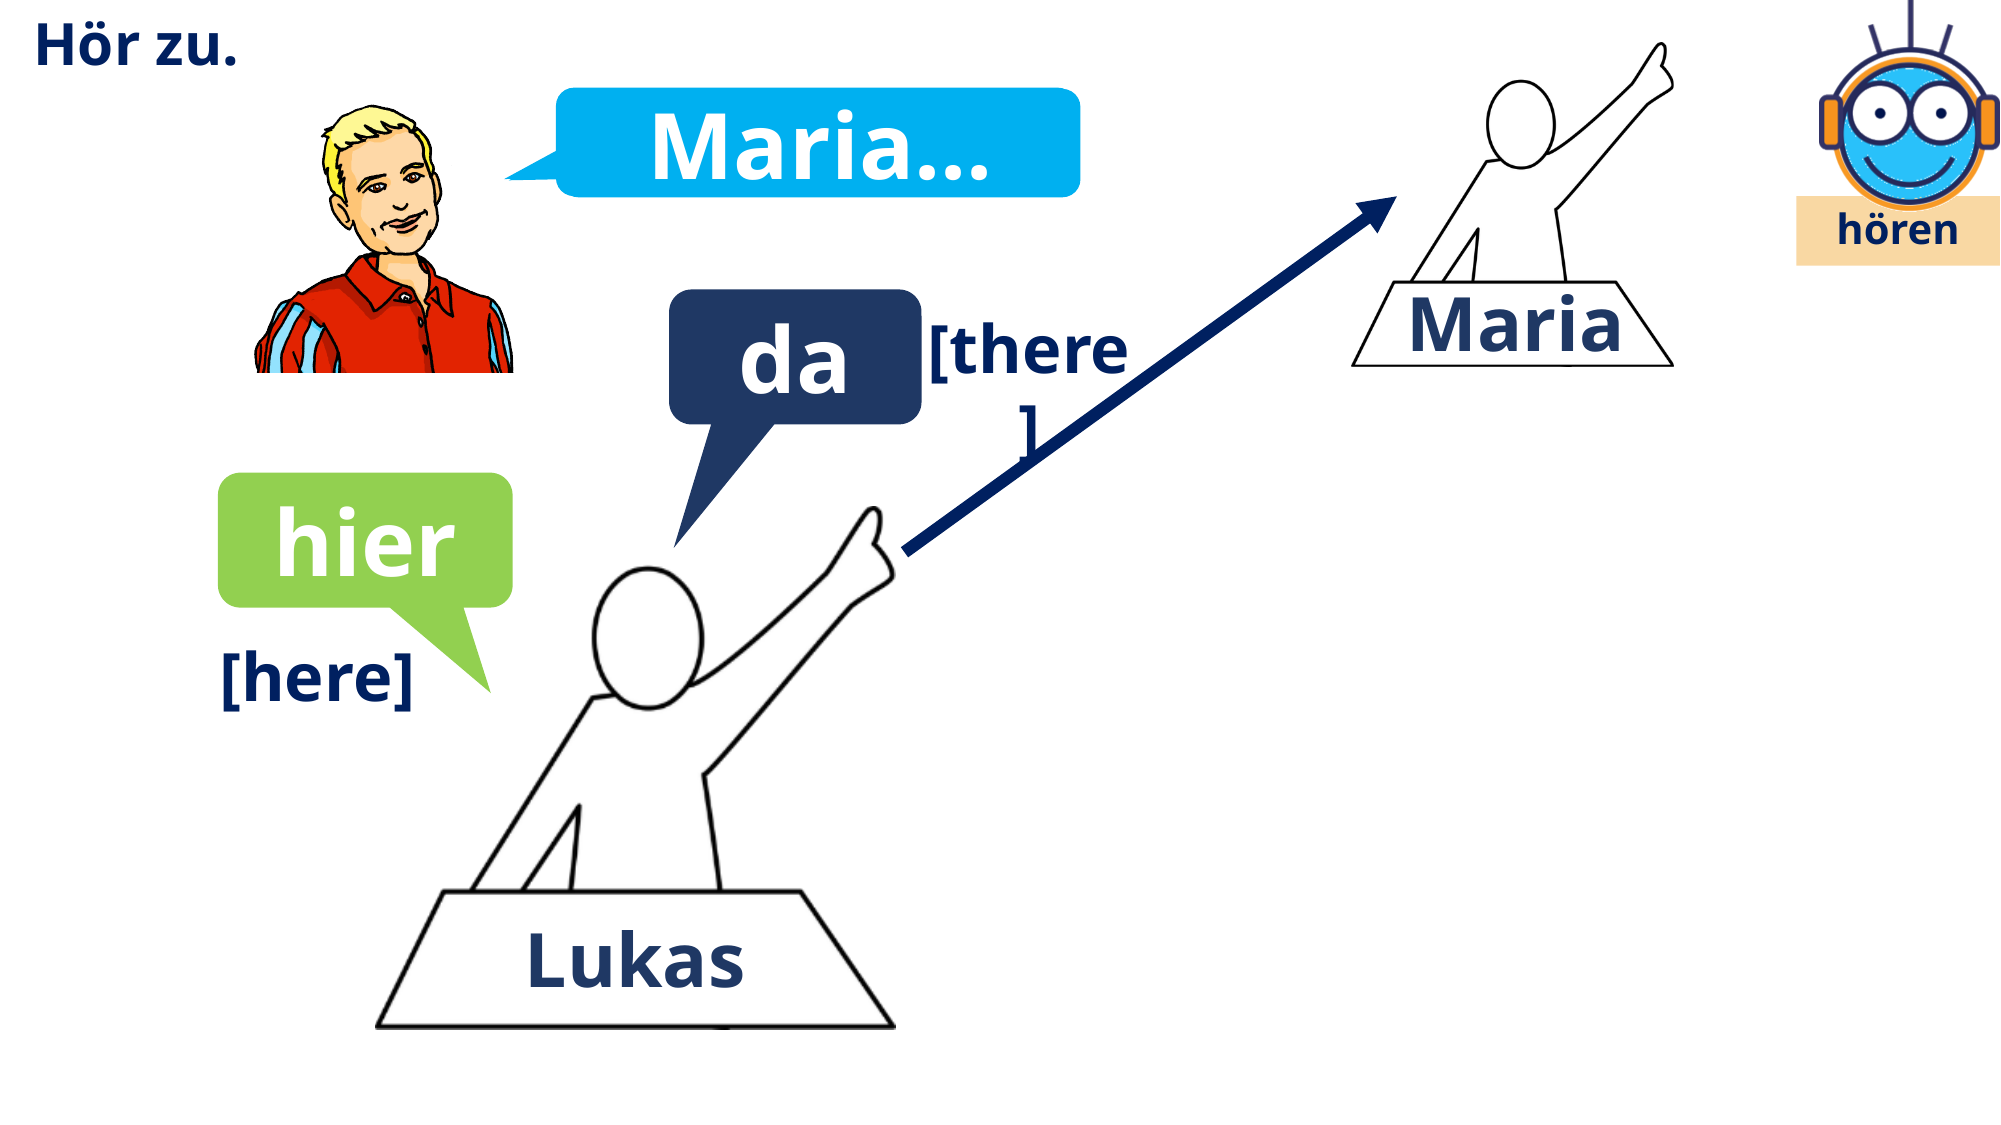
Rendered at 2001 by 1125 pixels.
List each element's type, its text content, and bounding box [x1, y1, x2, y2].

picture [1819, 0, 2000, 231]
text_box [374, 506, 896, 1030]
text_box da [669, 289, 922, 504]
picture [232, 87, 572, 373]
text_box Maria... [574, 88, 1081, 198]
text_box [there] [903, 299, 1156, 385]
title hören [1796, 196, 2000, 266]
text_box hier [217, 472, 513, 608]
text_box Hör zu. [18, 0, 1352, 85]
text_box [here] [188, 627, 369, 713]
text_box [1351, 42, 1674, 375]
